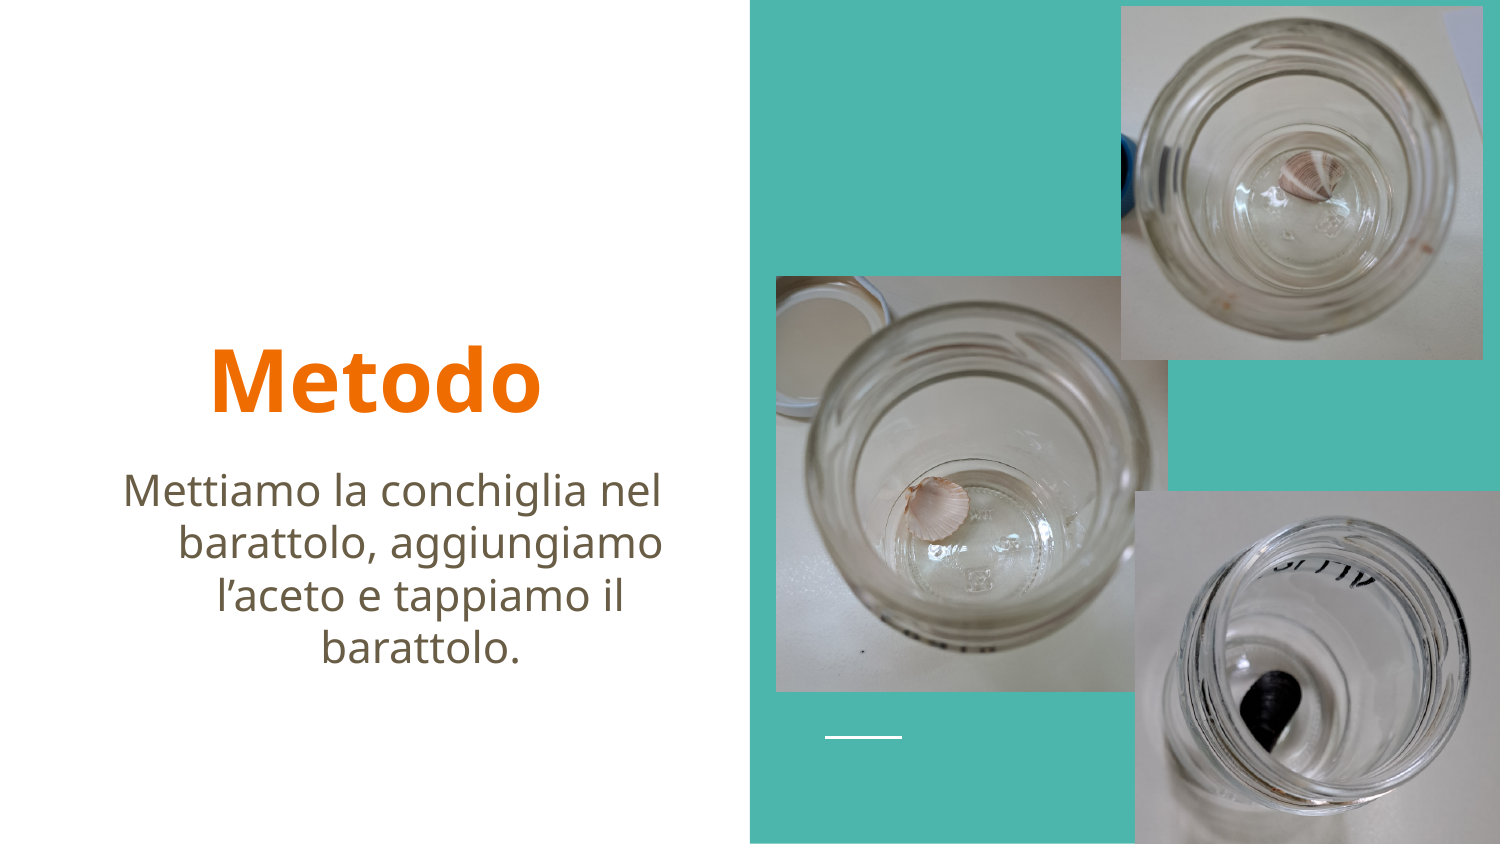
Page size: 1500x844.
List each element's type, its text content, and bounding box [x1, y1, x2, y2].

title Metodo [43, 170, 708, 446]
subtitle Mettiamo la conchiglia nel barattolo, aggiungiamo l’aceto e tappiamo il barattolo. [43, 447, 723, 695]
picture [776, 6, 1500, 844]
